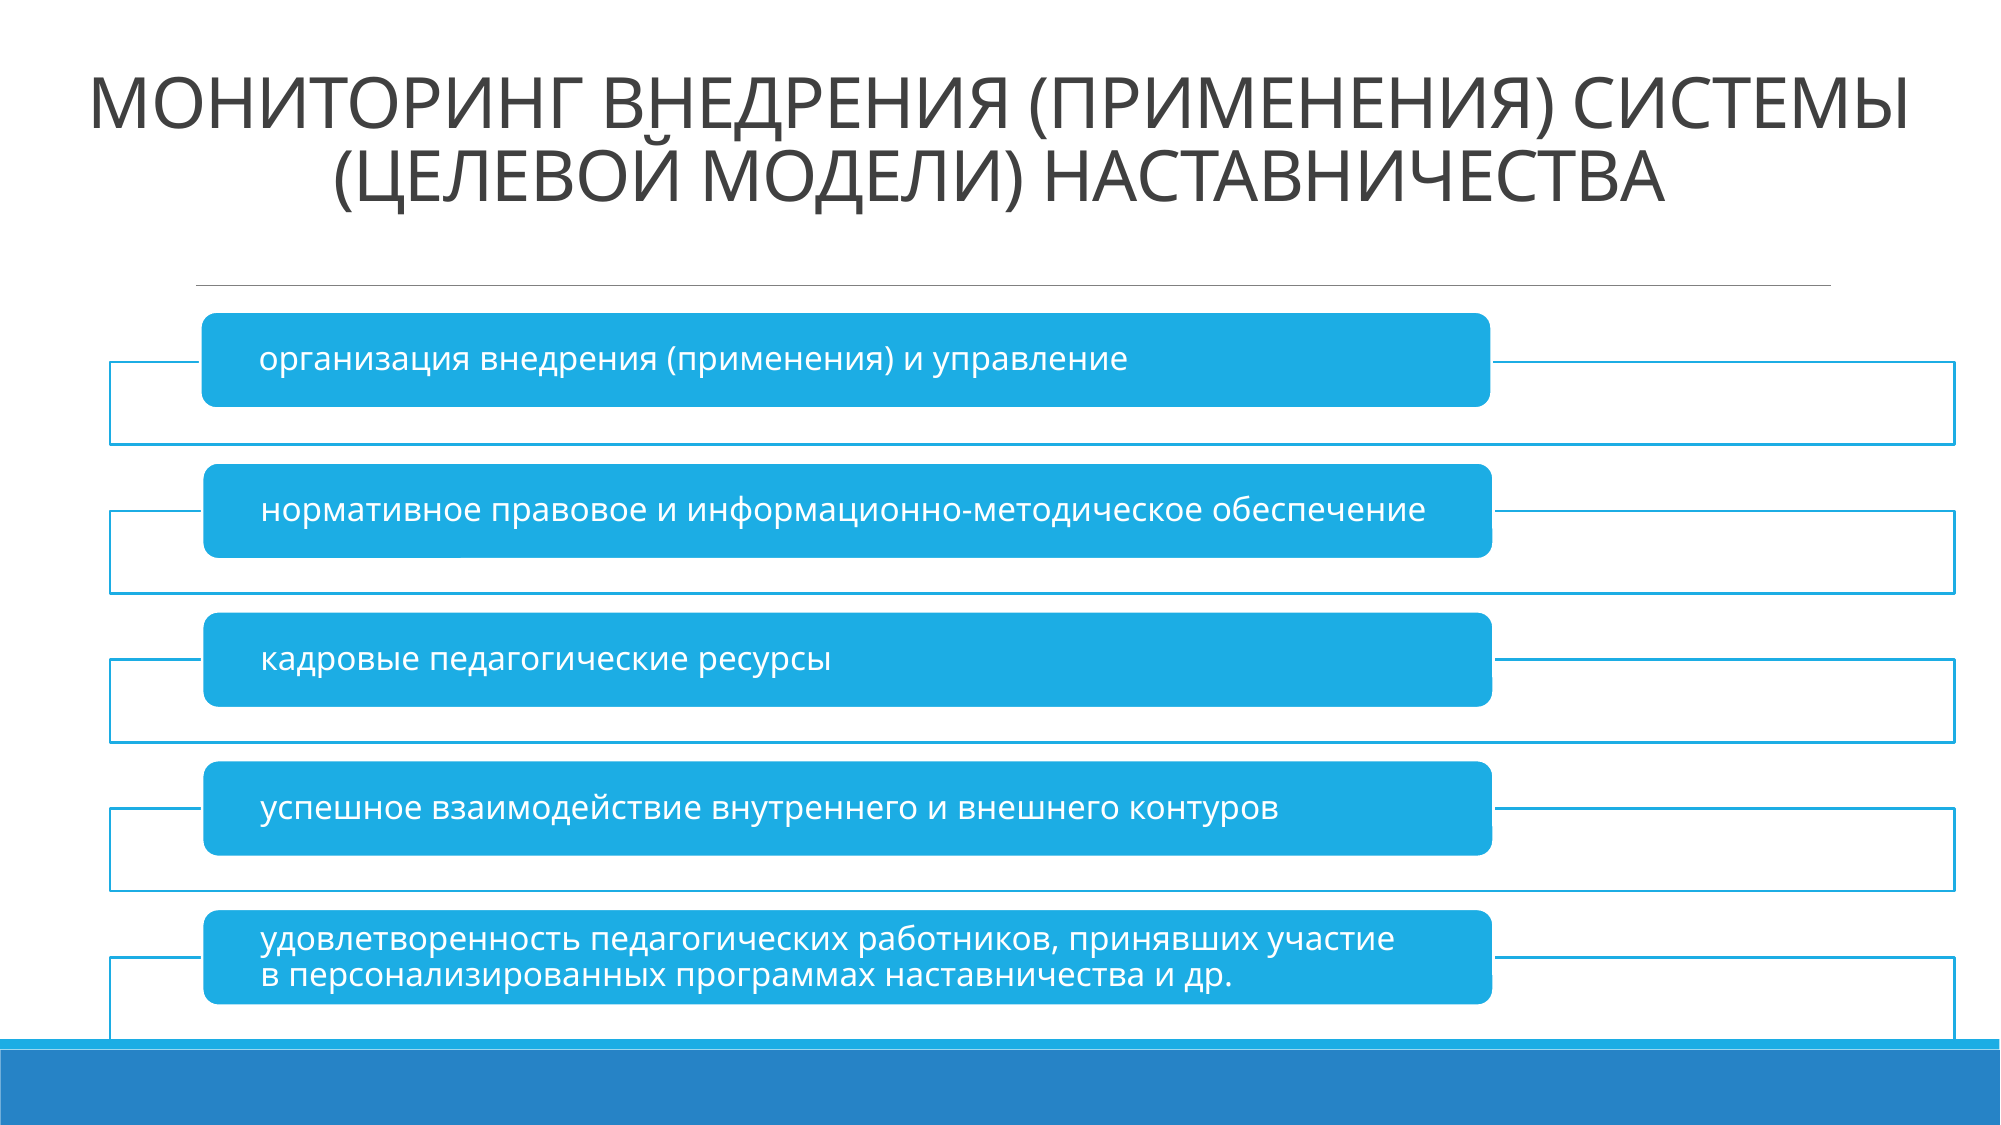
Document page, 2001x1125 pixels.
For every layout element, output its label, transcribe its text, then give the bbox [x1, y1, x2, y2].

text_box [109, 308, 1956, 1045]
title МОНИТОРИНГ ВНЕДРЕНИЯ (ПРИМЕНЕНИЯ) СИСТЕМЫ (ЦЕЛЕВОЙ МОДЕЛИ) НАСТАВНИЧЕСТВА [45, 0, 1955, 224]
